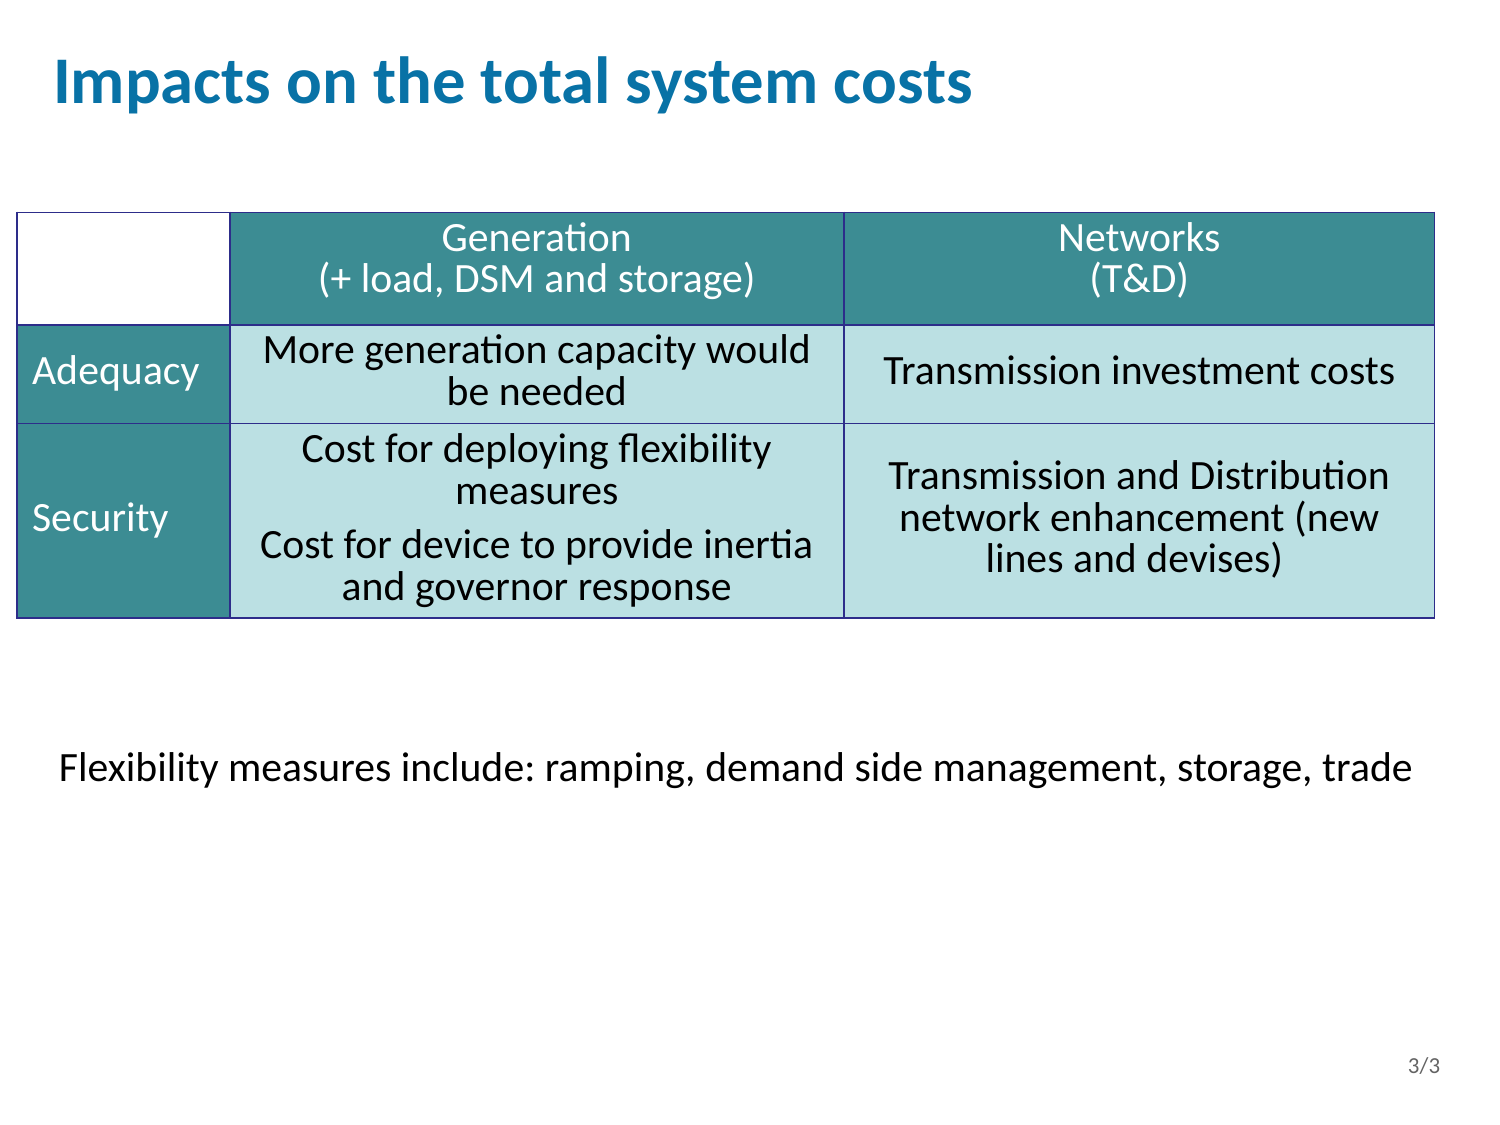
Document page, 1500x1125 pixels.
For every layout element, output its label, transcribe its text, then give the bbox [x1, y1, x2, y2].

table_cell Cost for deploying flexibility measures Cost for device to provide inertia and governor response [231, 424, 843, 617]
table_header Generation (+ load, DSM and storage) [231, 213, 843, 324]
list Flexibility measures include: ramping, demand side management, storage, trade [58, 724, 1441, 927]
table_cell Security [18, 424, 229, 617]
title Impacts on the total system costs [52, 18, 1435, 135]
table_cell More generation capacity would be needed [231, 326, 843, 423]
slide_number 3/3 [1322, 1050, 1441, 1101]
table_header [18, 213, 229, 324]
table_cell Transmission and Distribution network enhancement (new lines and devises) [845, 424, 1434, 617]
table_header Networks (T&D) [845, 213, 1434, 324]
table_cell Adequacy [18, 326, 229, 423]
table_cell Transmission investment costs [845, 326, 1434, 423]
